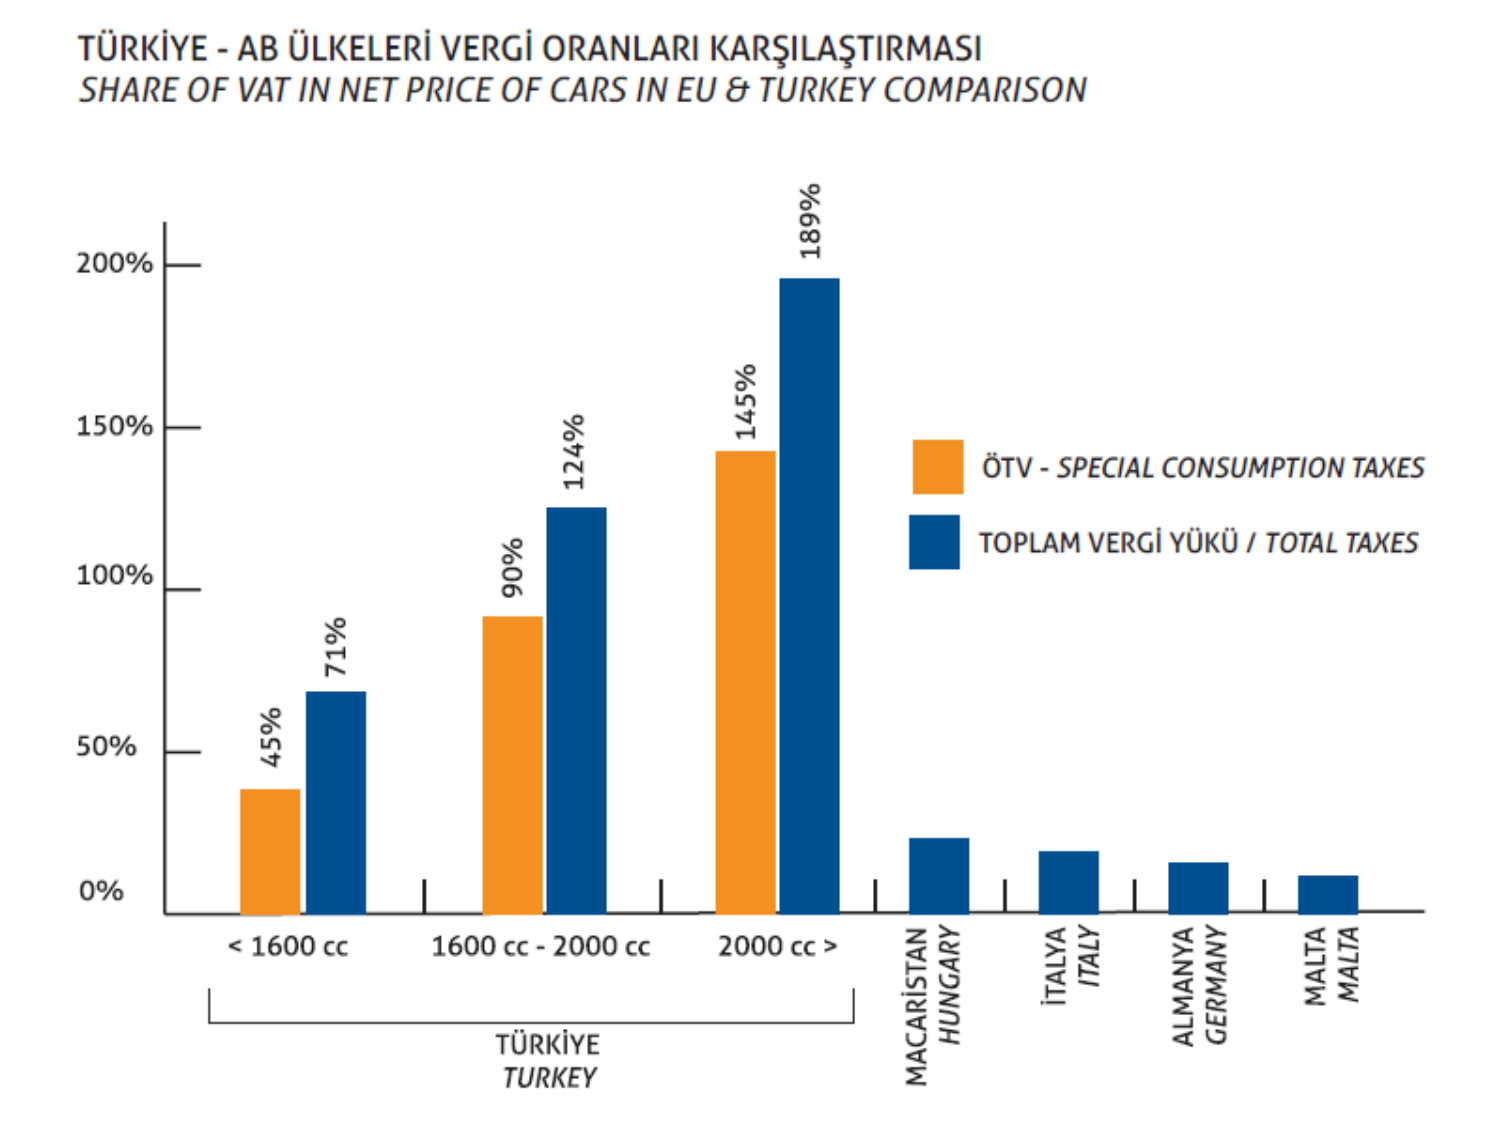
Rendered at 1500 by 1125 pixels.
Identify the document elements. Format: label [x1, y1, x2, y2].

picture [64, 26, 1448, 1108]
